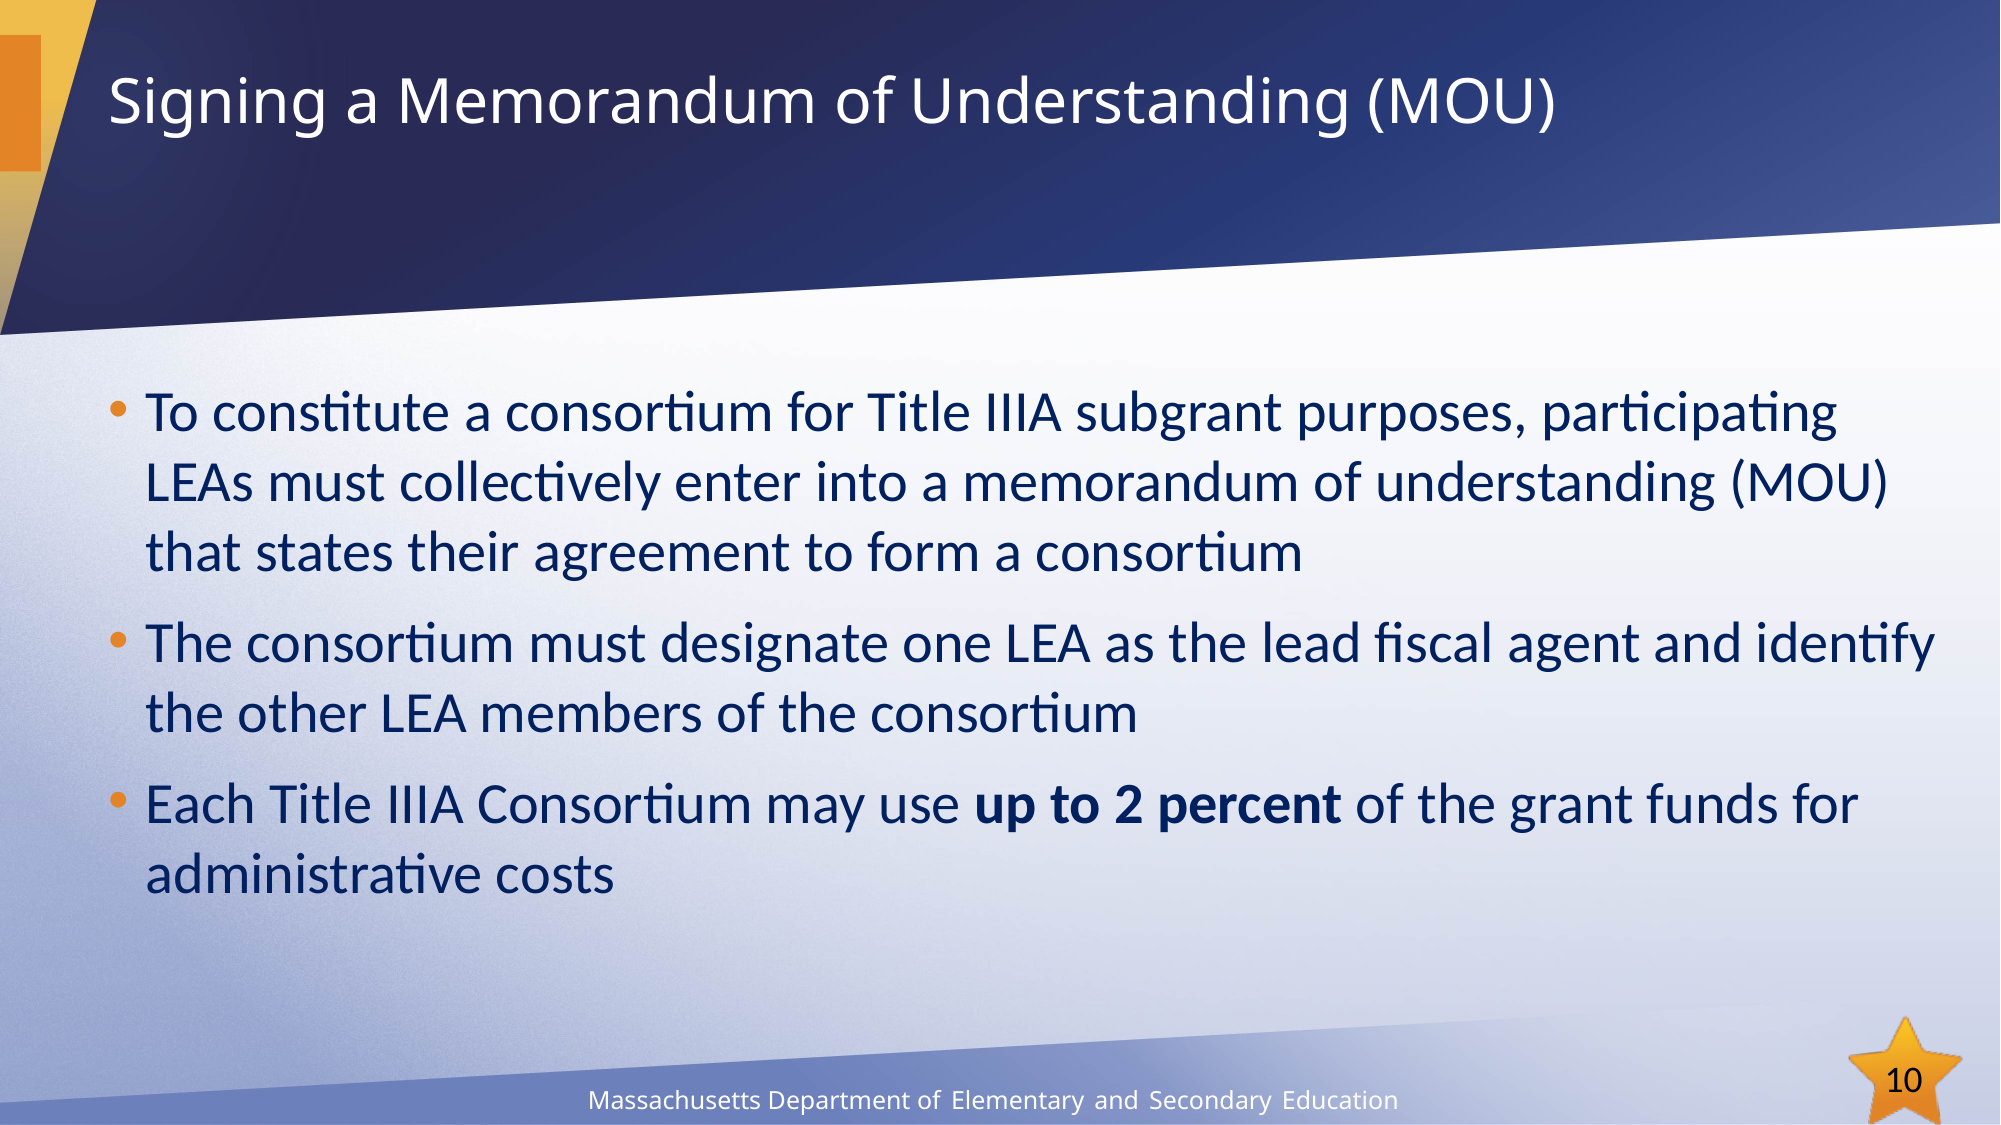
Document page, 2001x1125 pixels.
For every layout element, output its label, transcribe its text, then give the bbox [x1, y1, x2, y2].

title Signing a Memorandum of Understanding (MOU) [93, 47, 1959, 159]
list To constitute a consortium for Title IIIA subgrant purposes, participating LEAs must collectively enter into a memorandum of understanding (MOU) that states their agreement to form a consortium The consortium must designate one LEA as the lead fiscal agent and identify the other LEA members of the consortium Each Title IIIA Consortium may use up to 2 percent of the grant funds for administrative costs [93, 365, 1959, 1078]
picture [0, 0, 2000, 1125]
